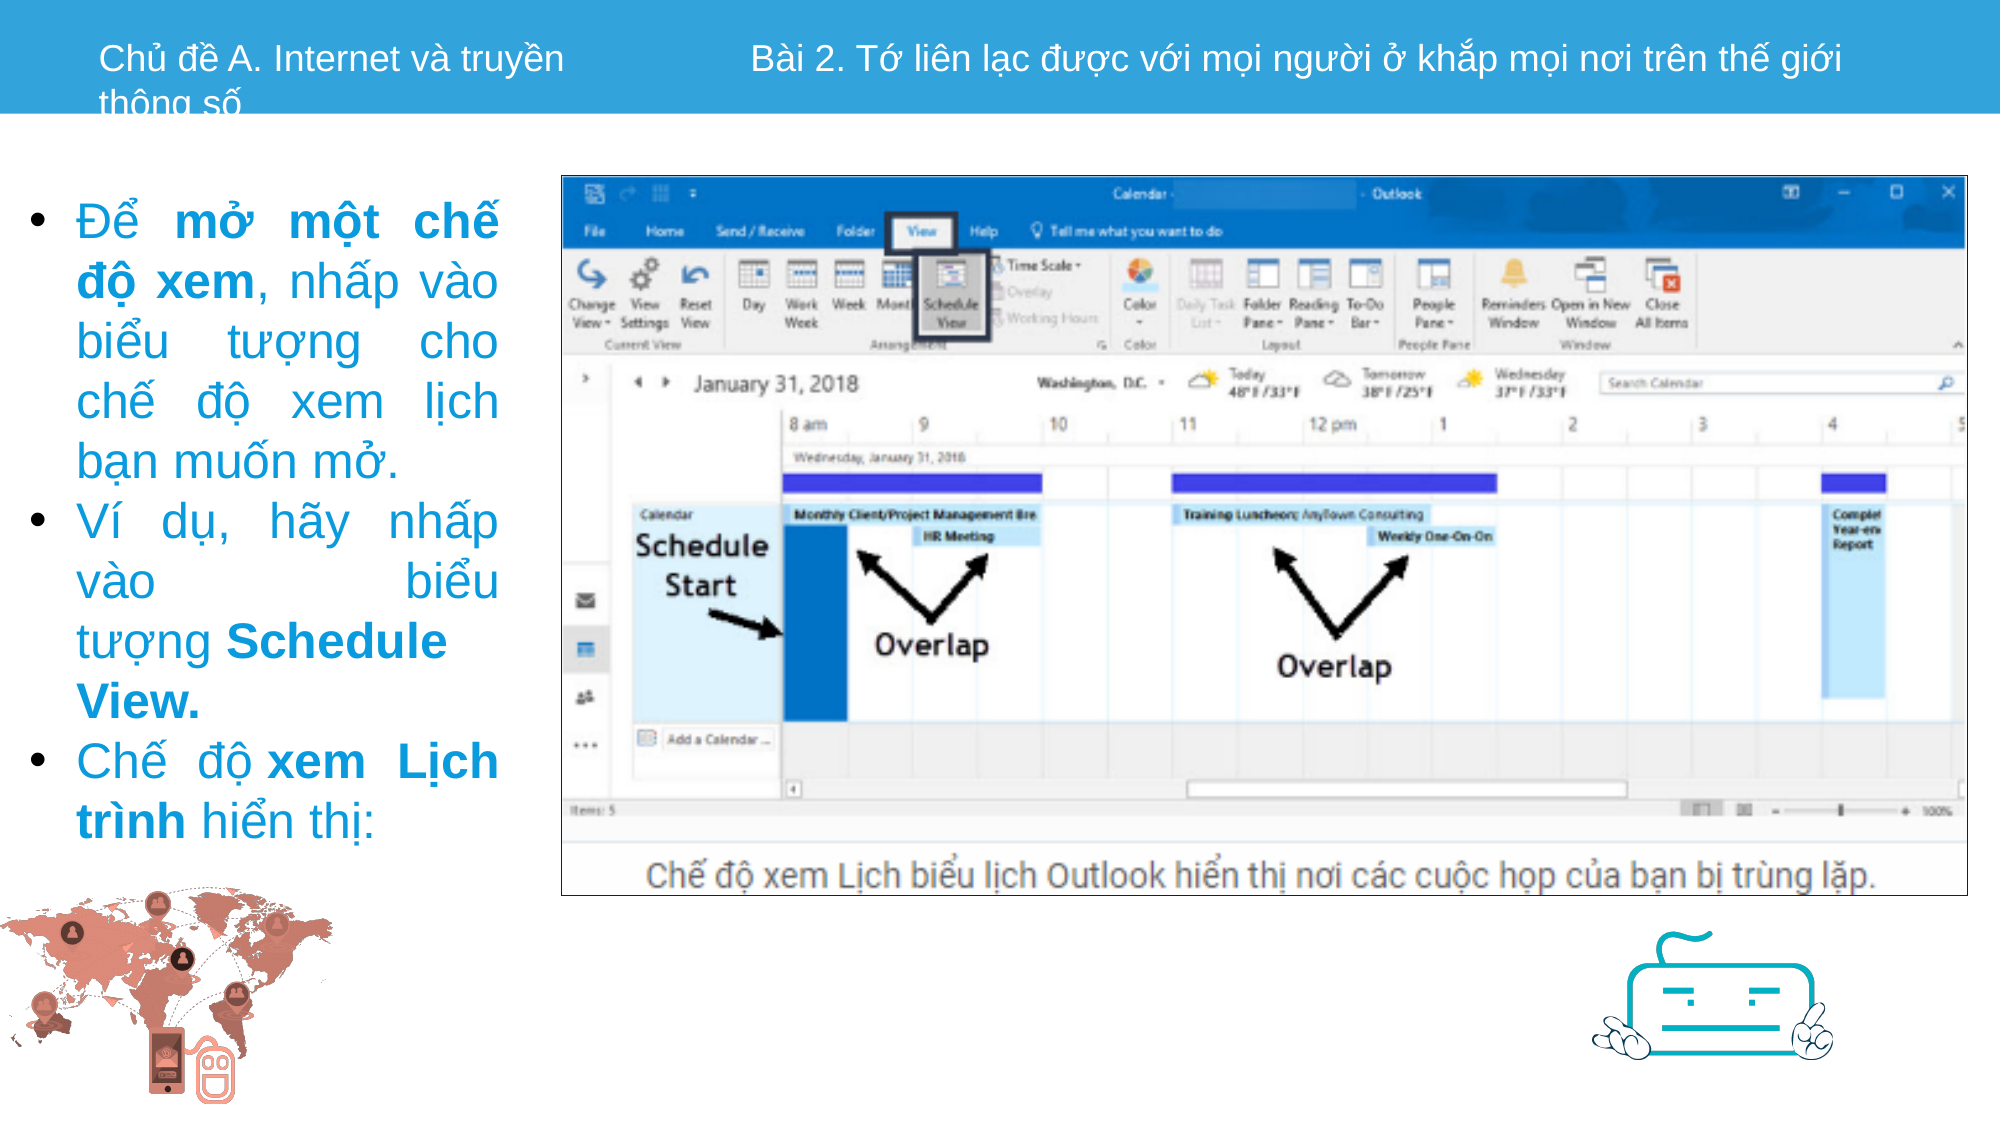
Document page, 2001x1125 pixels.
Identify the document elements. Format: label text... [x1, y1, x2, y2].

text_box Để mở một chế độ xem, nhấp vào biểu tượng cho chế độ xem lịch bạn muốn mở. Ví dụ, hãy nhấp vào biểu tượng Schedule View. Chế độ xem Lịch trình hiển thị: [14, 181, 515, 857]
picture [0, 887, 333, 1104]
picture [561, 175, 1968, 896]
picture [1592, 931, 1833, 1060]
